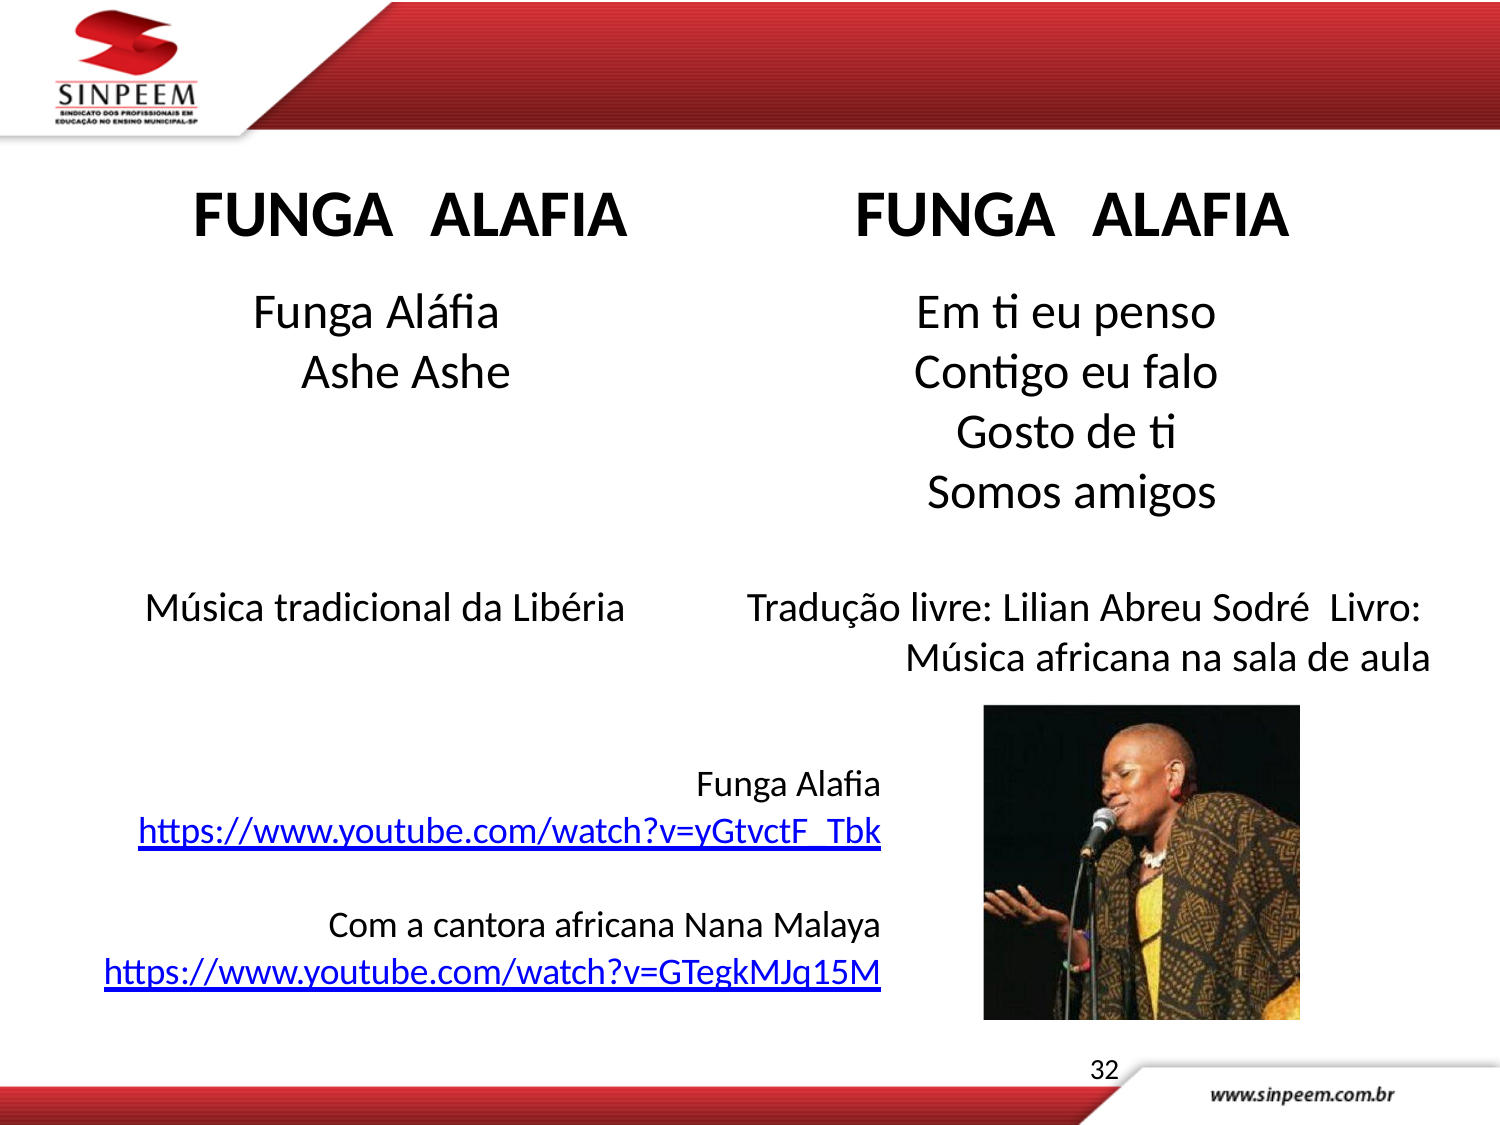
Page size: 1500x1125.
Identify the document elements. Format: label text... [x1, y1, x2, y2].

text_box Música tradicional da Libéria [64, 577, 704, 630]
text_box Em ti eu penso Contigo eu falo Gosto de ti Somos amigos [901, 276, 1242, 519]
text_box Funga Alafia https://www.youtube.com/watch?v=yGtvctF_Tbk Com a cantora africana Nana Malaya https://www.youtube.com/watch?v=GTegkMJq15M [70, 756, 963, 992]
text_box FUNGA ALAFIA [845, 167, 1299, 250]
slide_number 32 [1074, 1042, 1425, 1103]
picture [0, 1053, 1500, 1125]
picture [0, 2, 1500, 149]
text_box FUNGA ALAFIA [175, 167, 629, 250]
text_box [983, 703, 1300, 1020]
text_box Tradução livre: Lilian Abreu Sodré Livro: Música africana na sala de aula [726, 577, 1432, 680]
text_box Funga Aláfia Ashe Ashe [230, 276, 513, 399]
